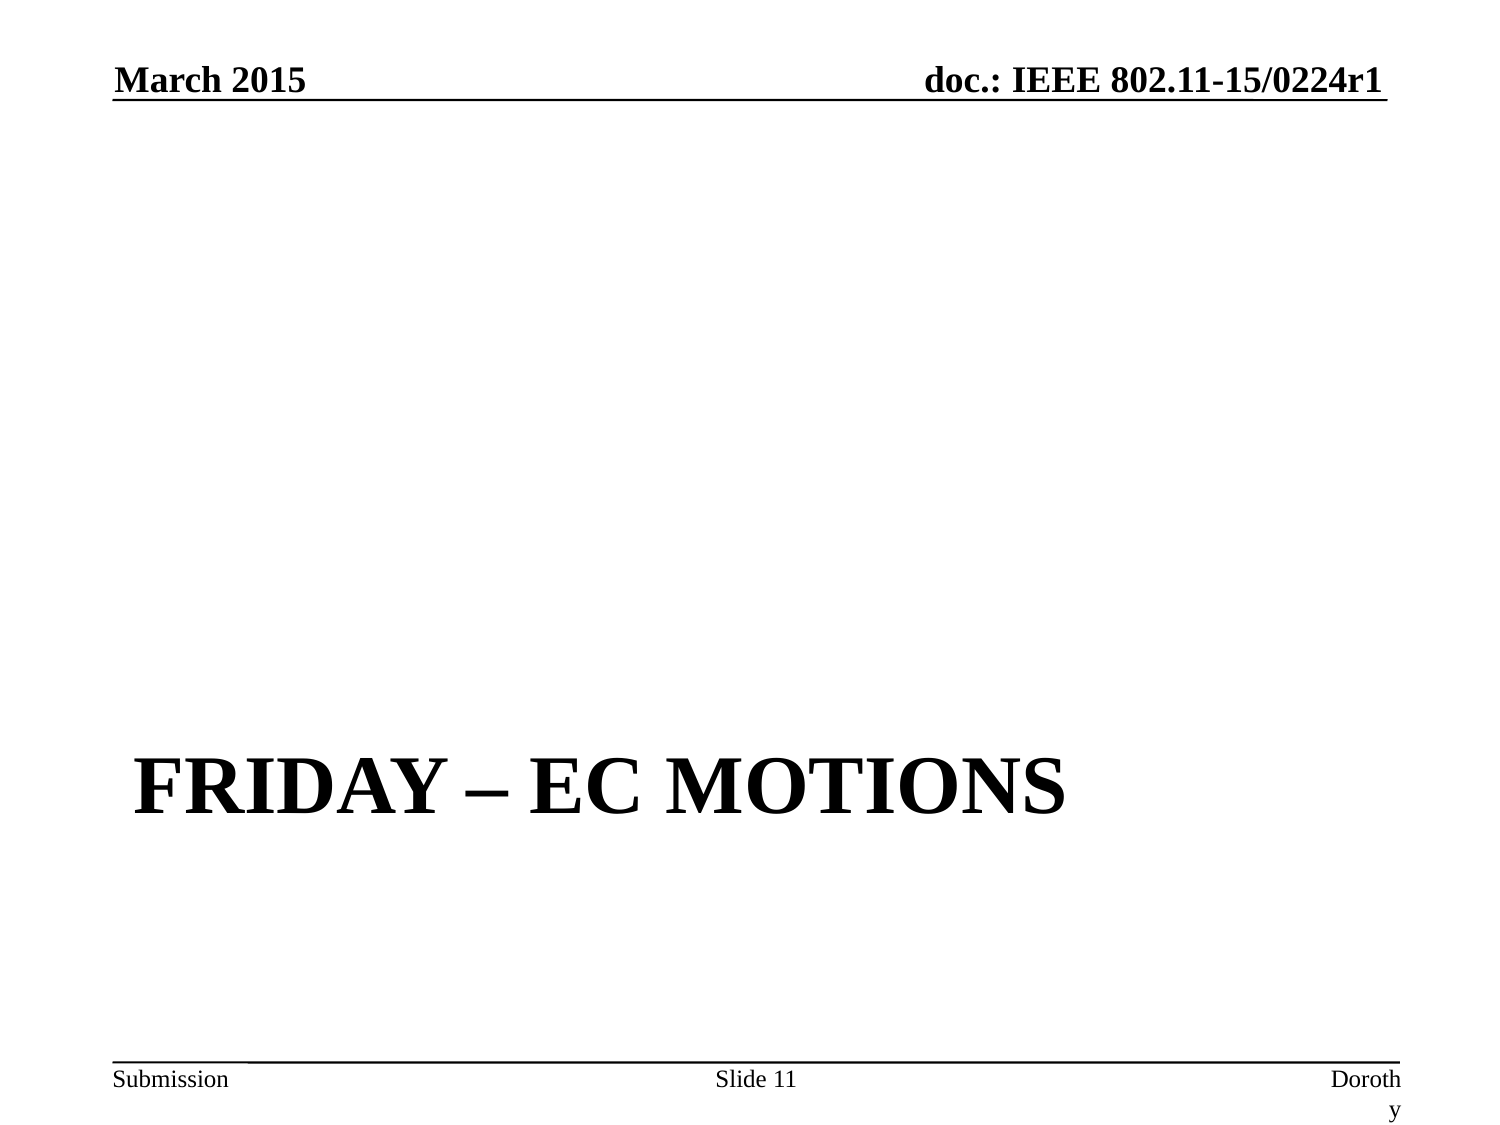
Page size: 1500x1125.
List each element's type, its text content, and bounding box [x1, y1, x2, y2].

title Friday – EC Motions [118, 722, 1394, 947]
footer Dorothy Stanley, Aruba Networks [1324, 1061, 1402, 1093]
slide_number Slide 11 [712, 1061, 800, 1093]
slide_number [114, 54, 374, 101]
